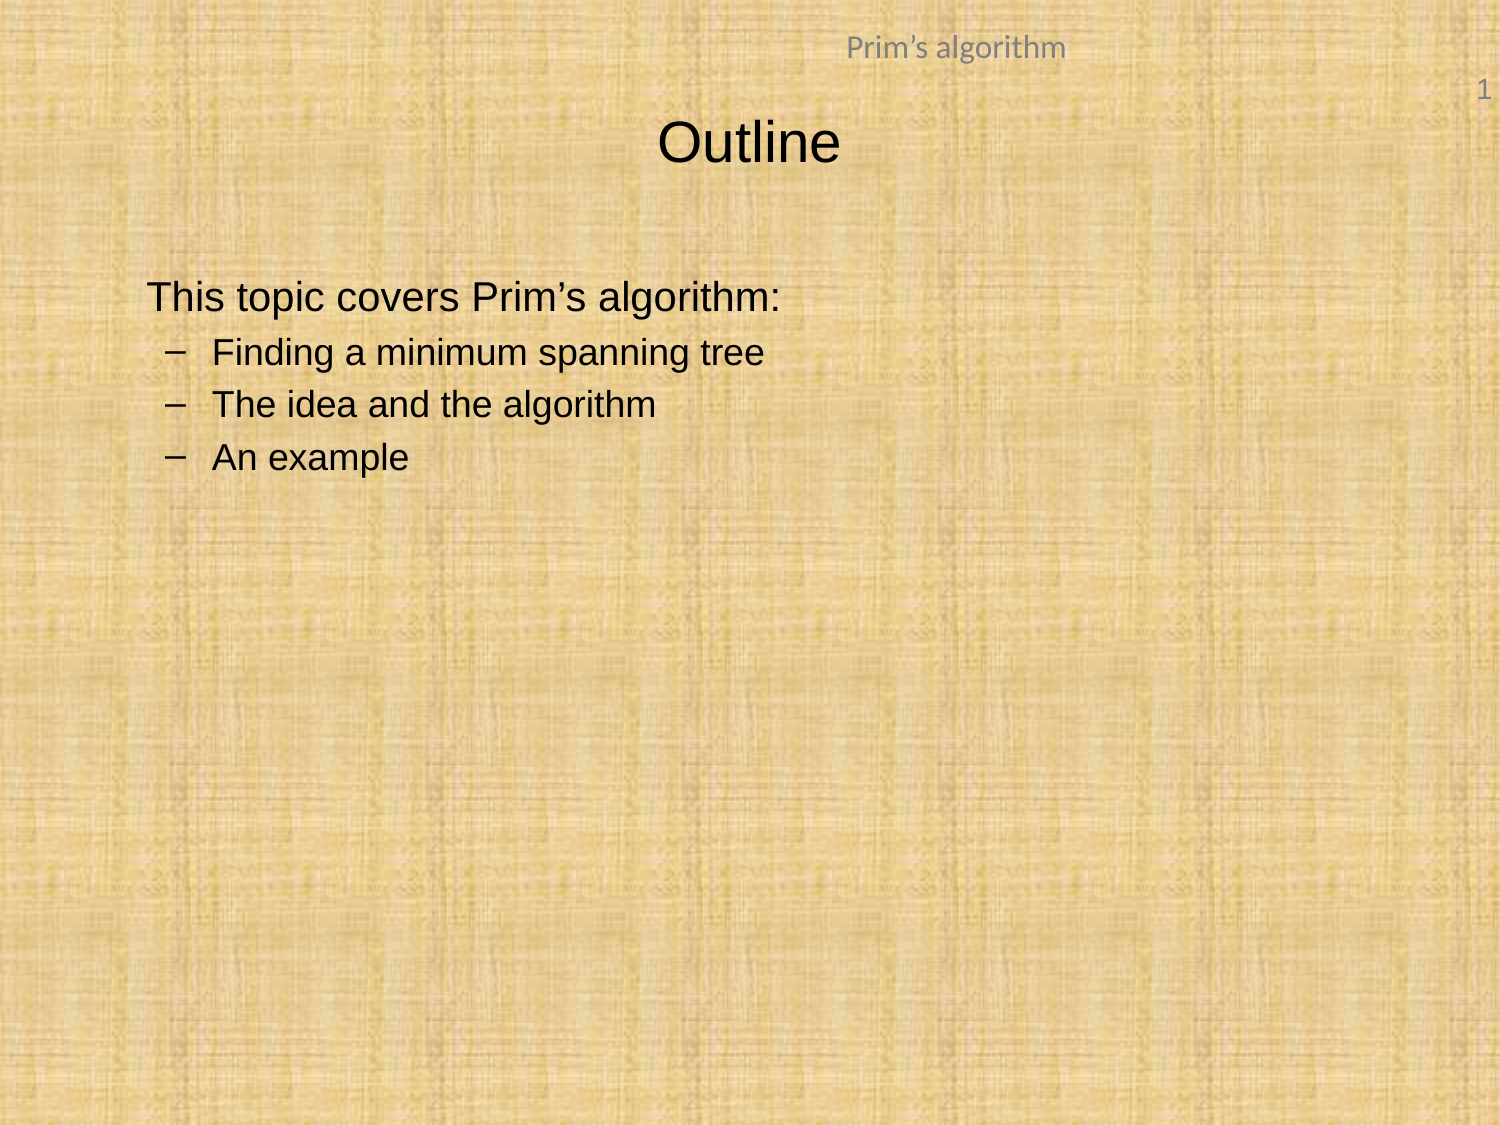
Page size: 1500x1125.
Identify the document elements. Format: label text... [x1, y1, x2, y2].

title Outline [74, 44, 1426, 233]
list This topic covers Prim’s algorithm: Finding a minimum spanning tree The idea and the algorithm An example [74, 262, 1426, 1006]
picture [0, 0, 1500, 1125]
